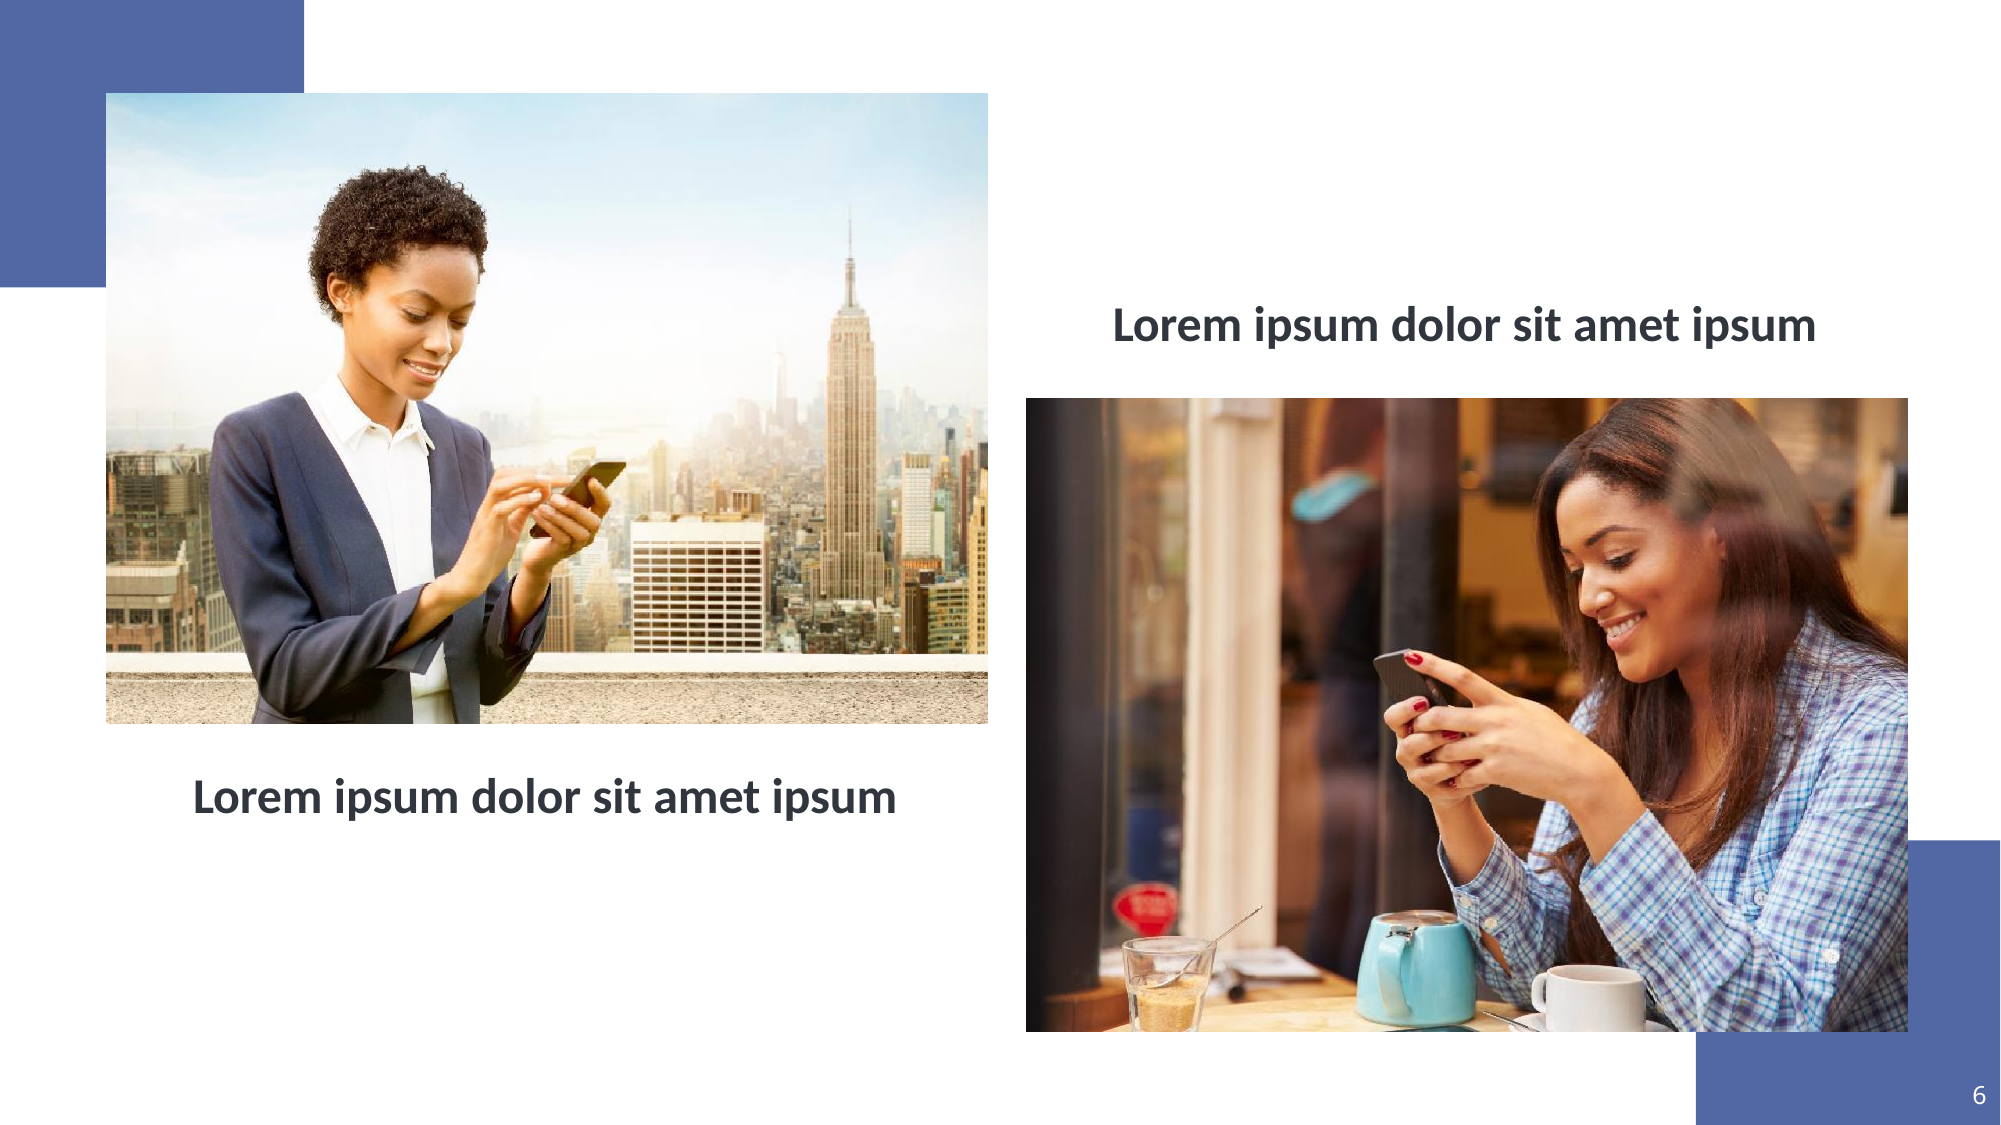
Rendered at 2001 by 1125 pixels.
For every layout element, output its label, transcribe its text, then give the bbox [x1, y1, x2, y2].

text_box Lorem ipsum dolor sit amet ipsum [1110, 289, 1823, 352]
picture [105, 93, 988, 724]
text_box 6 [1970, 1077, 1988, 1110]
picture [1026, 398, 1908, 1032]
text_box Lorem ipsum dolor sit amet ipsum [191, 761, 903, 824]
